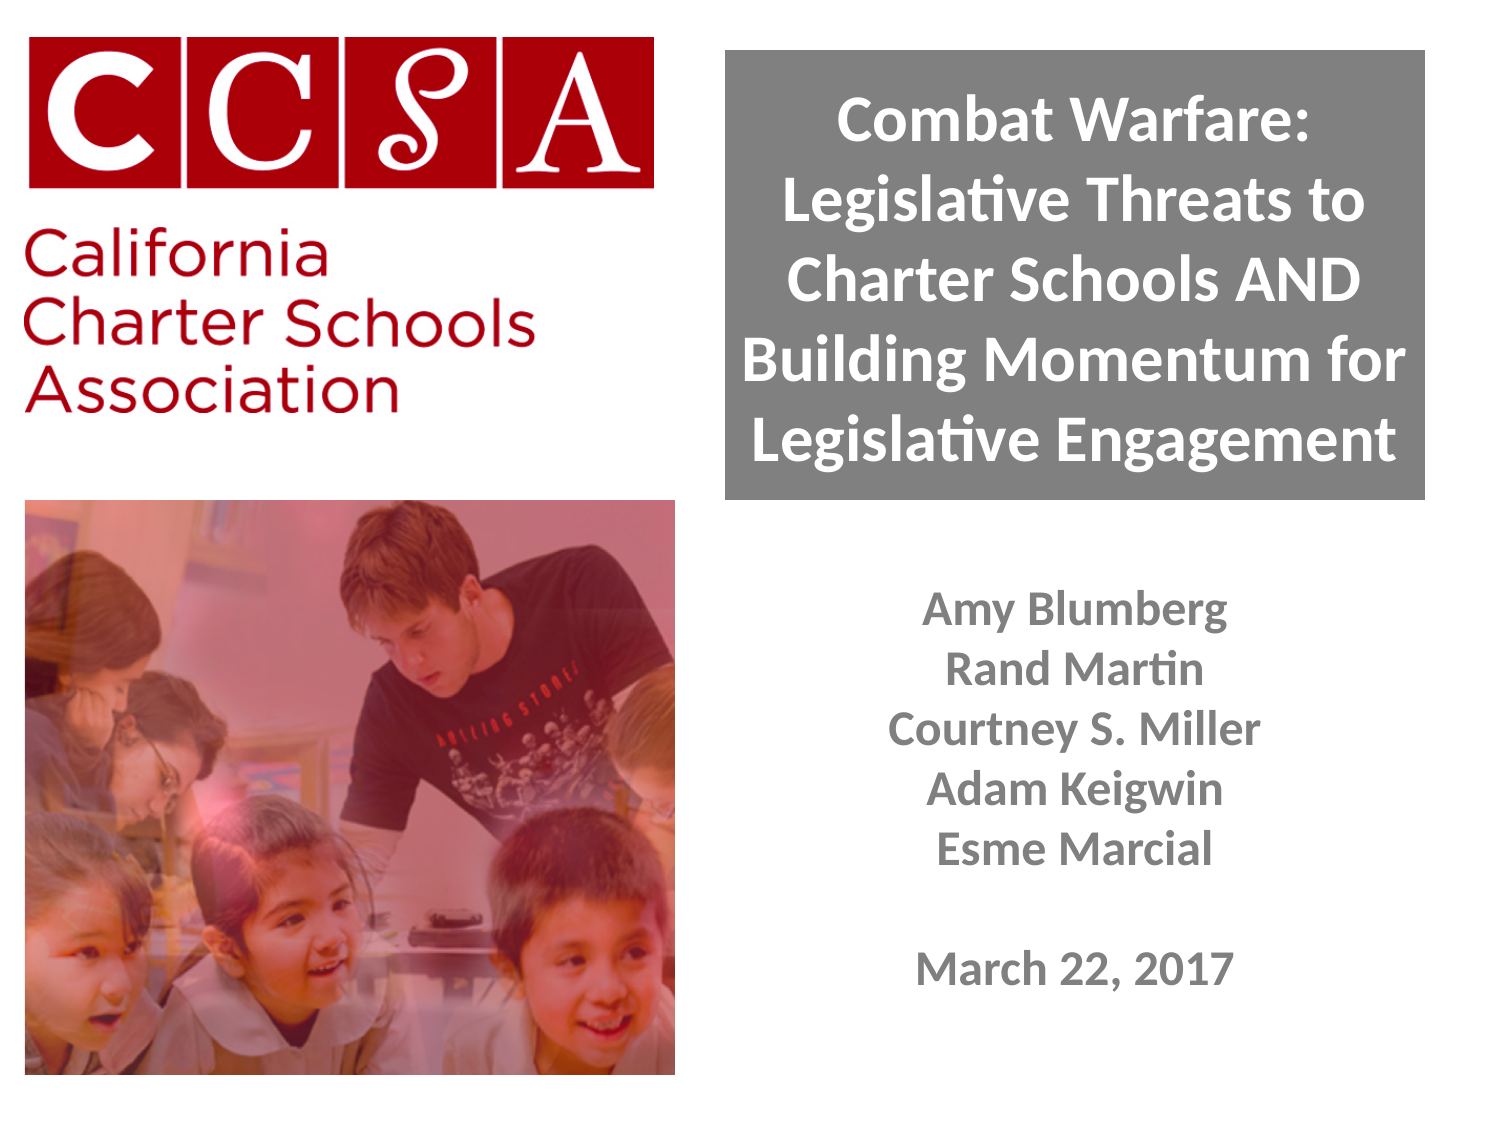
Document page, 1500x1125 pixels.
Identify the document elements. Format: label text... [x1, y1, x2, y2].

text_box Amy Blumberg Rand Martin Courtney S. Miller Adam Keigwin Esme Marcial March 22, 2017 [762, 567, 1388, 1003]
title Combat Warfare: Legislative Threats to Charter Schools AND Building Momentum for Legislative Engagement [725, 50, 1425, 500]
picture [24, 37, 654, 413]
picture [24, 499, 676, 1076]
